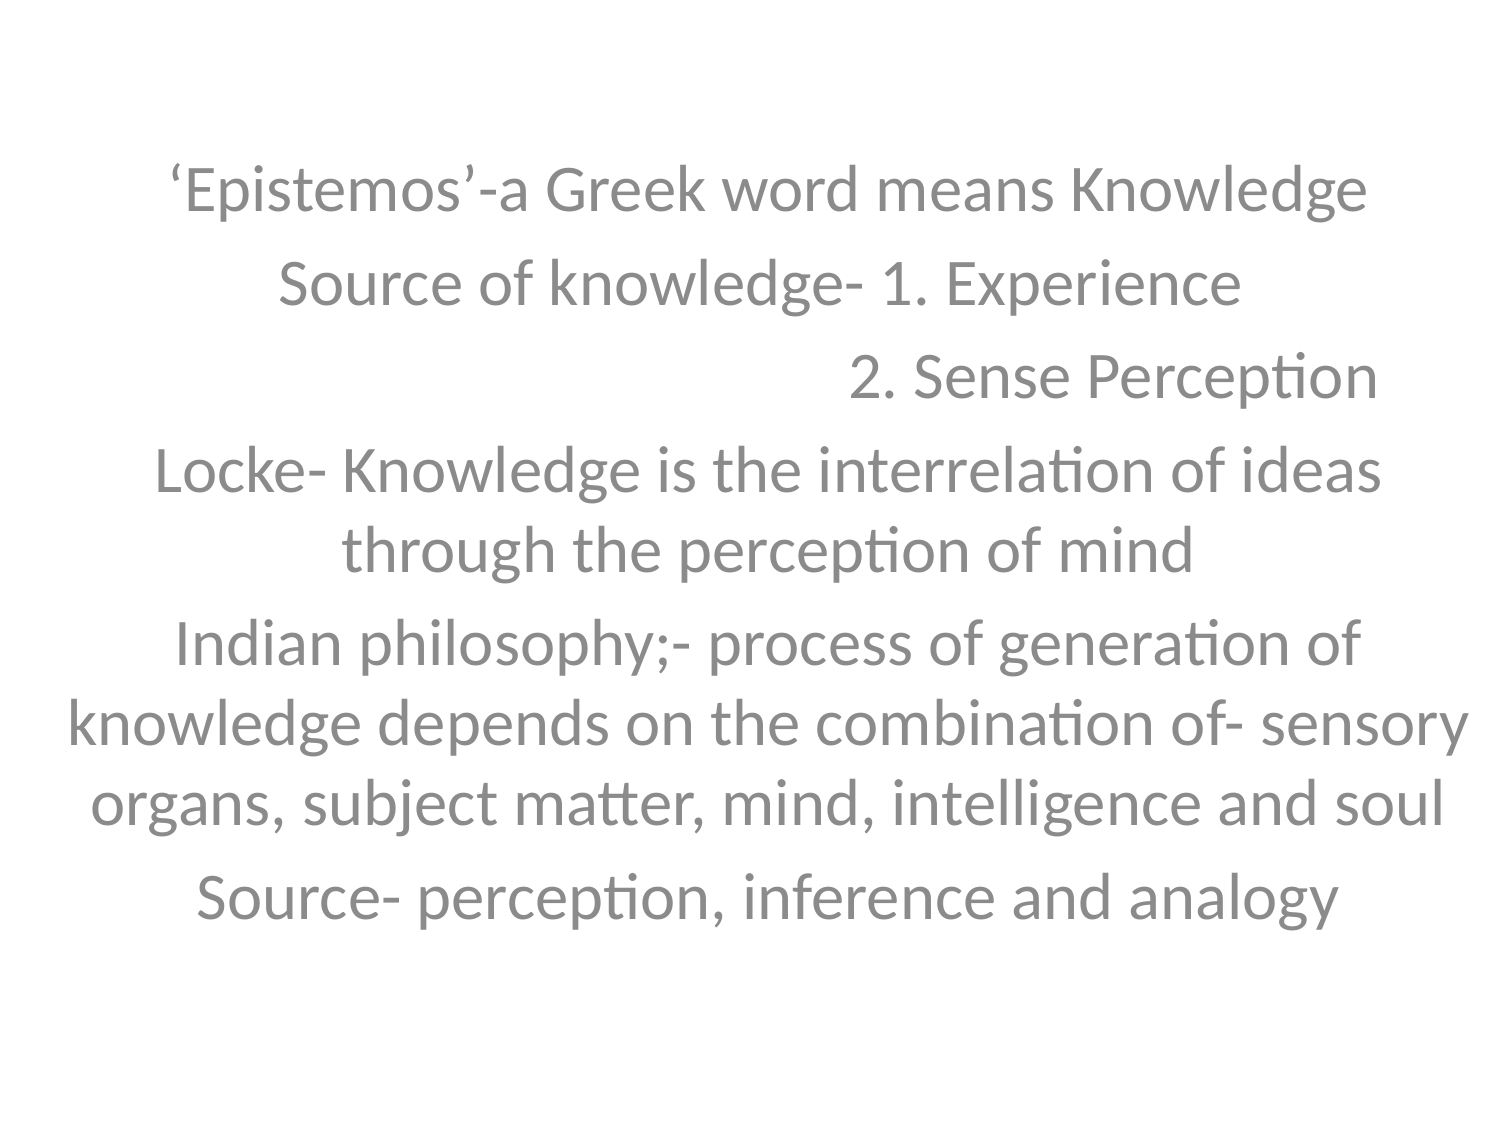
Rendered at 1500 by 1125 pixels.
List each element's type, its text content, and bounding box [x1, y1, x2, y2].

subtitle ‘Epistemos’-a Greek word means Knowledge Source of knowledge- 1. Experience 2. Sense Perception Locke- Knowledge is the interrelation of ideas through the perception of mind Indian philosophy;- process of generation of knowledge depends on the combination of- sensory organs, subject matter, mind, intelligence and soul Source- perception, inference and analogy [37, 137, 1500, 1125]
